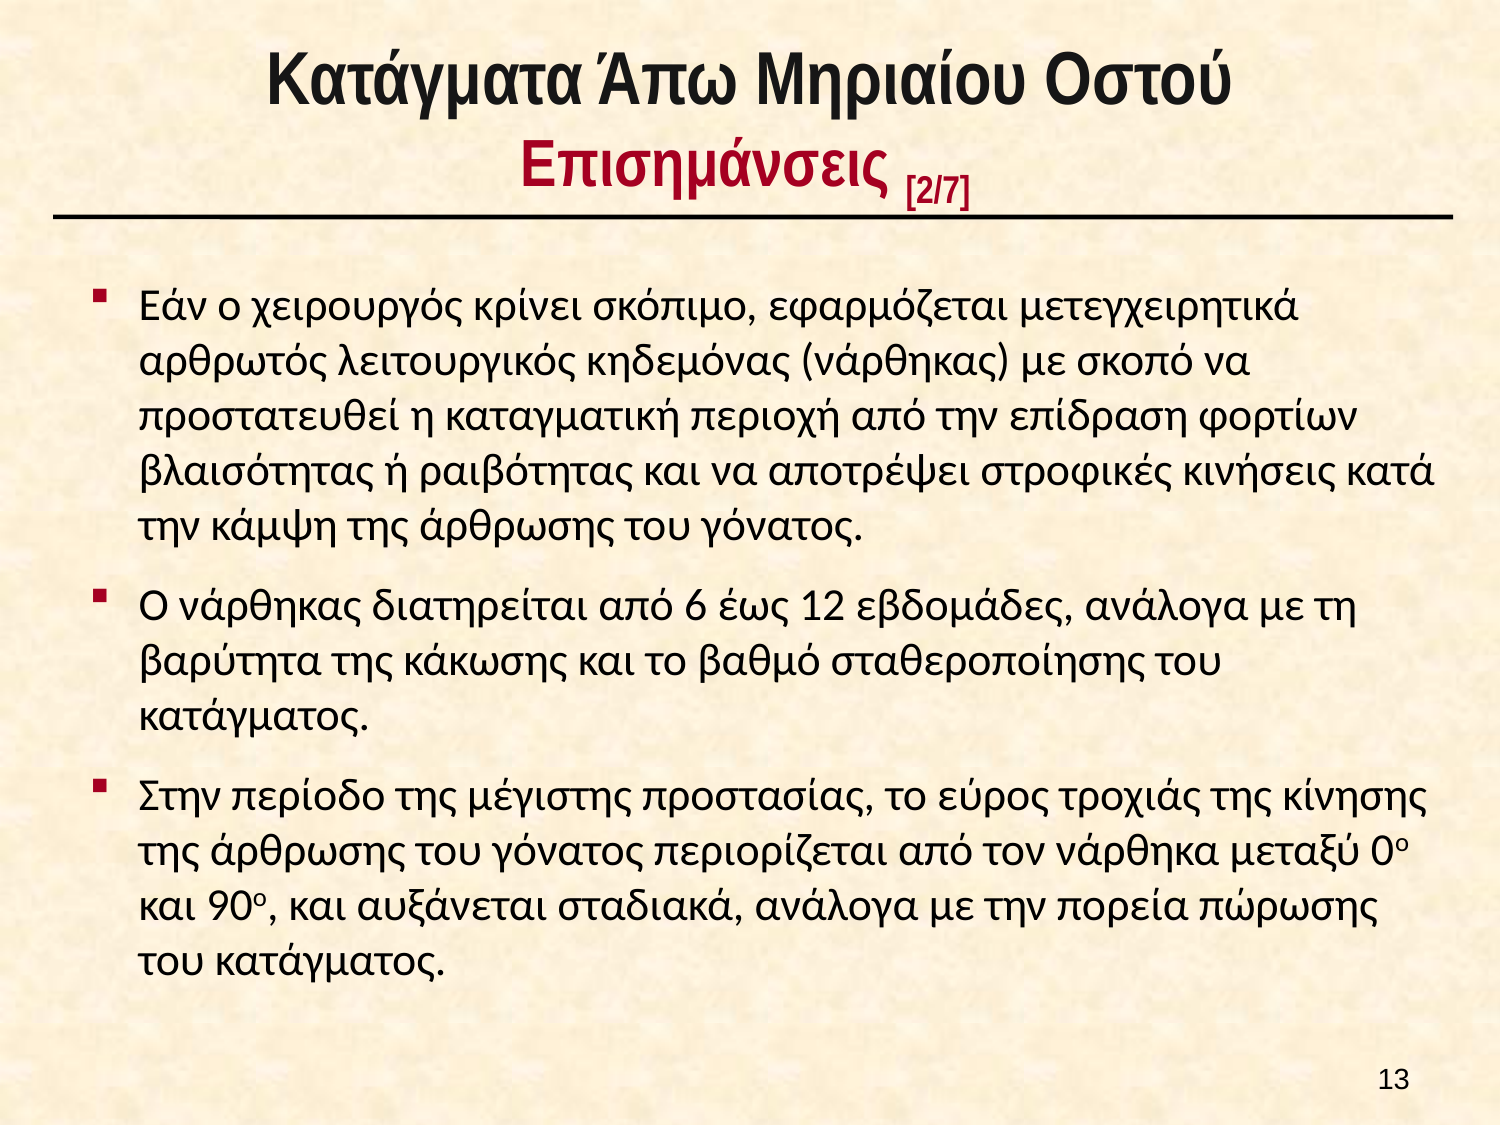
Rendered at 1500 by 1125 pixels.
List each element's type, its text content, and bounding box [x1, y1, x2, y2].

list Εάν ο χειρουργός κρίνει σκόπιμο, εφαρμόζεται μετεγχειρητικά αρθρωτός λειτουργικός κηδεμόνας (νάρθηκας) με σκοπό να προστατευθεί η καταγματική περιοχή από την επίδραση φορτίων βλαισότητας ή ραιβότητας και να αποτρέψει στροφικές κινήσεις κατά την κάμψη της άρθρωσης του γόνατος. Ο νάρθηκας διατηρείται από 6 έως 12 εβδομάδες, ανάλογα με τη βαρύτητα της κάκωσης και το βαθμό σταθεροποίησης του κατάγματος. Στην περίοδο της μέγιστης προστασίας, το εύρος τροχιάς της κίνησης της άρθρωσης του γόνατος περιορίζεται από τον νάρθηκα μεταξύ 0ο και 90ο, και αυξάνεται σταδιακά, ανάλογα με την πορεία πώρωσης του κατάγματος. [64, 266, 1459, 988]
title Κατάγματα Άπω Μηριαίου Οστού Επισημάνσεις [2/7] [74, 18, 1426, 223]
slide_number 12 [1074, 1024, 1426, 1103]
picture [0, 0, 1500, 1125]
